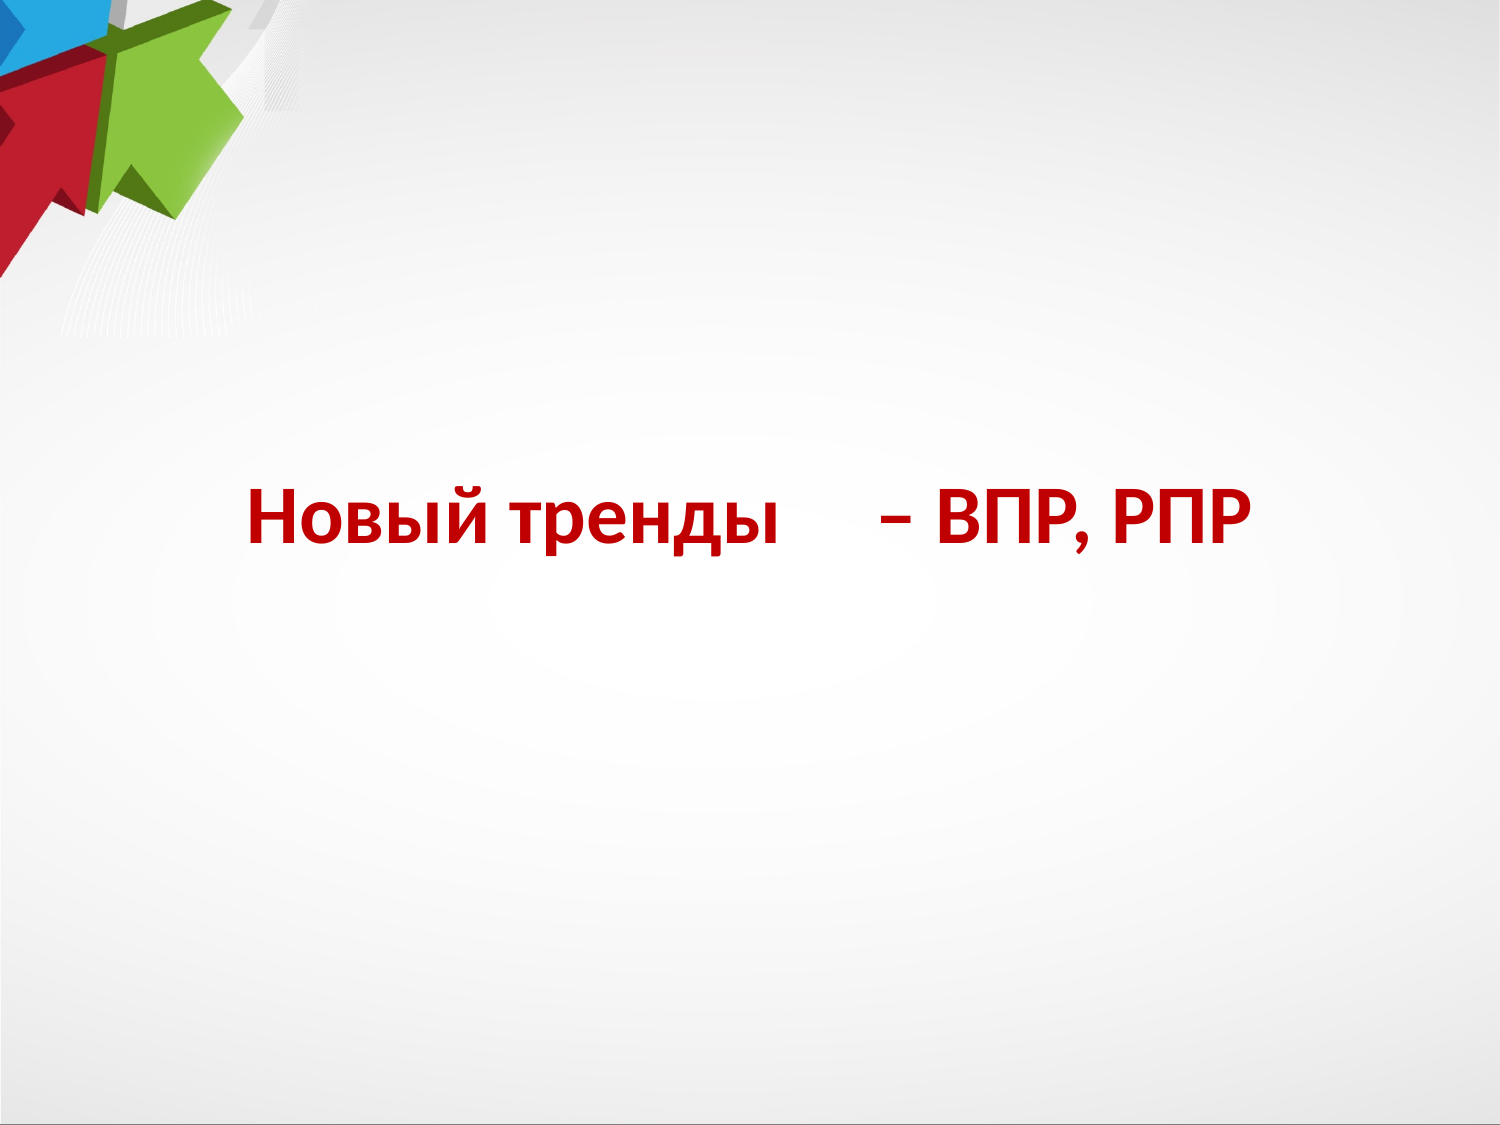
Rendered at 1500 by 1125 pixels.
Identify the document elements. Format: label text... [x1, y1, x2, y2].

picture [0, 0, 1500, 1124]
list Новый тренды – ВПР, РПР [75, 262, 1425, 1005]
